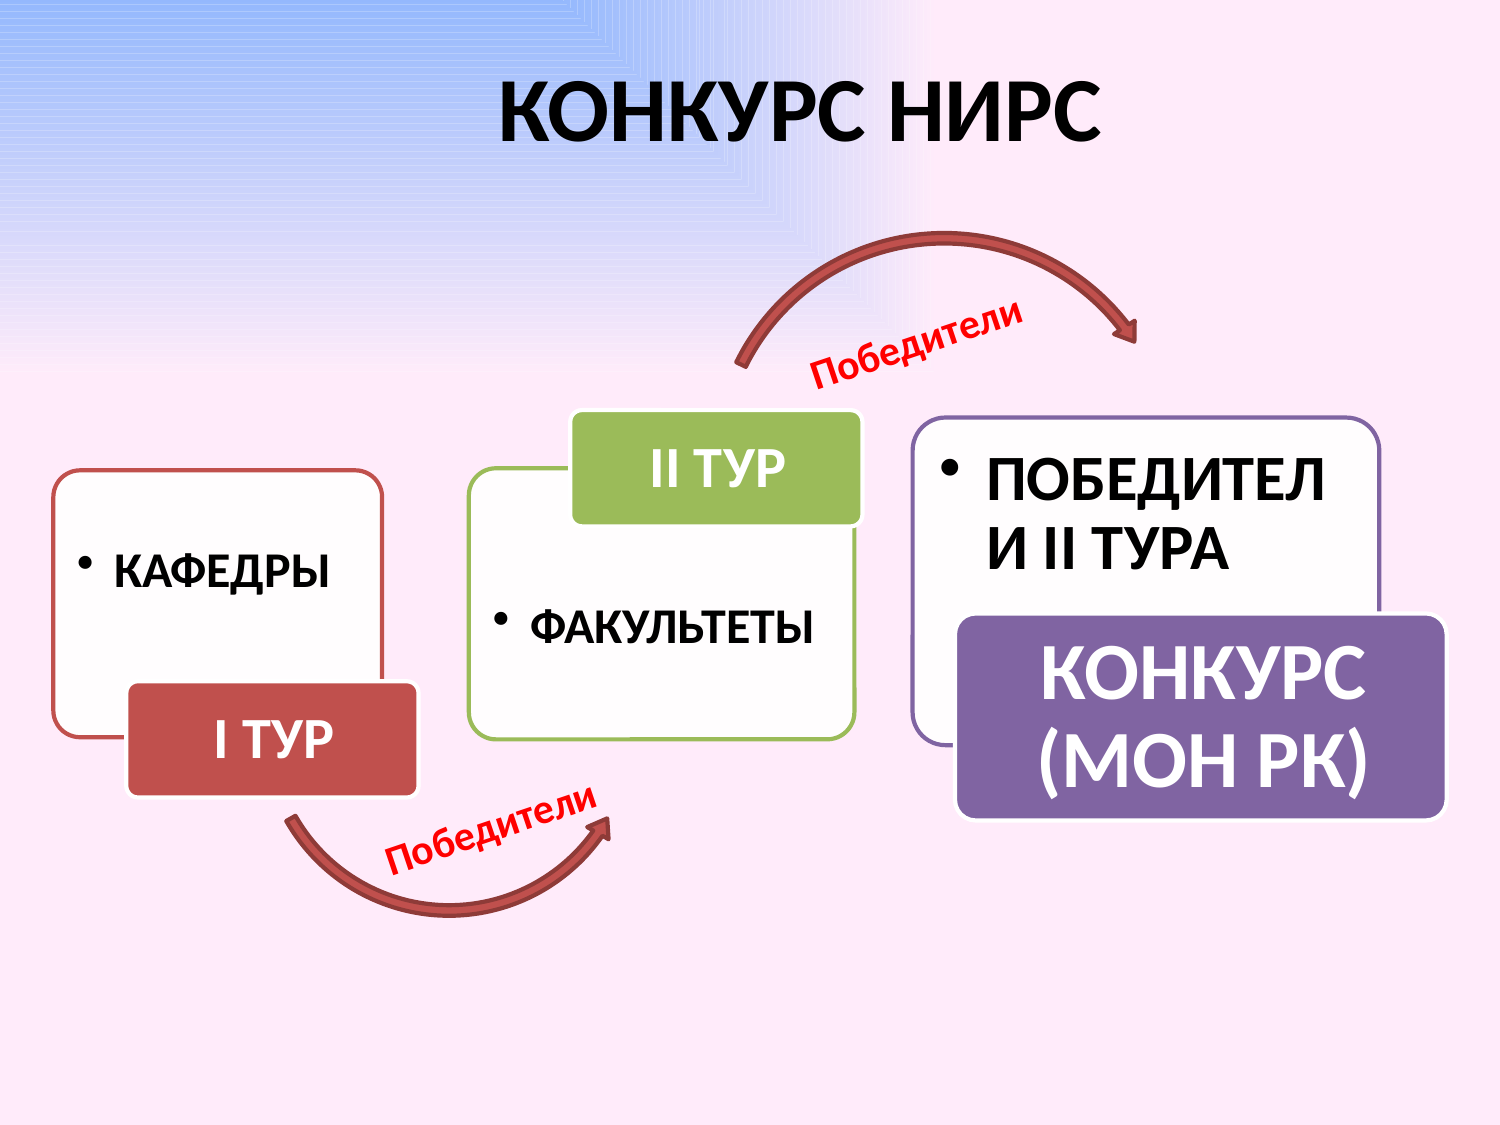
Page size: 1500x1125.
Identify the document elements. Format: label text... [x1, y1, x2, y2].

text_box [52, 219, 1448, 988]
text_box КОНКУРС НИРС [419, 42, 1203, 198]
